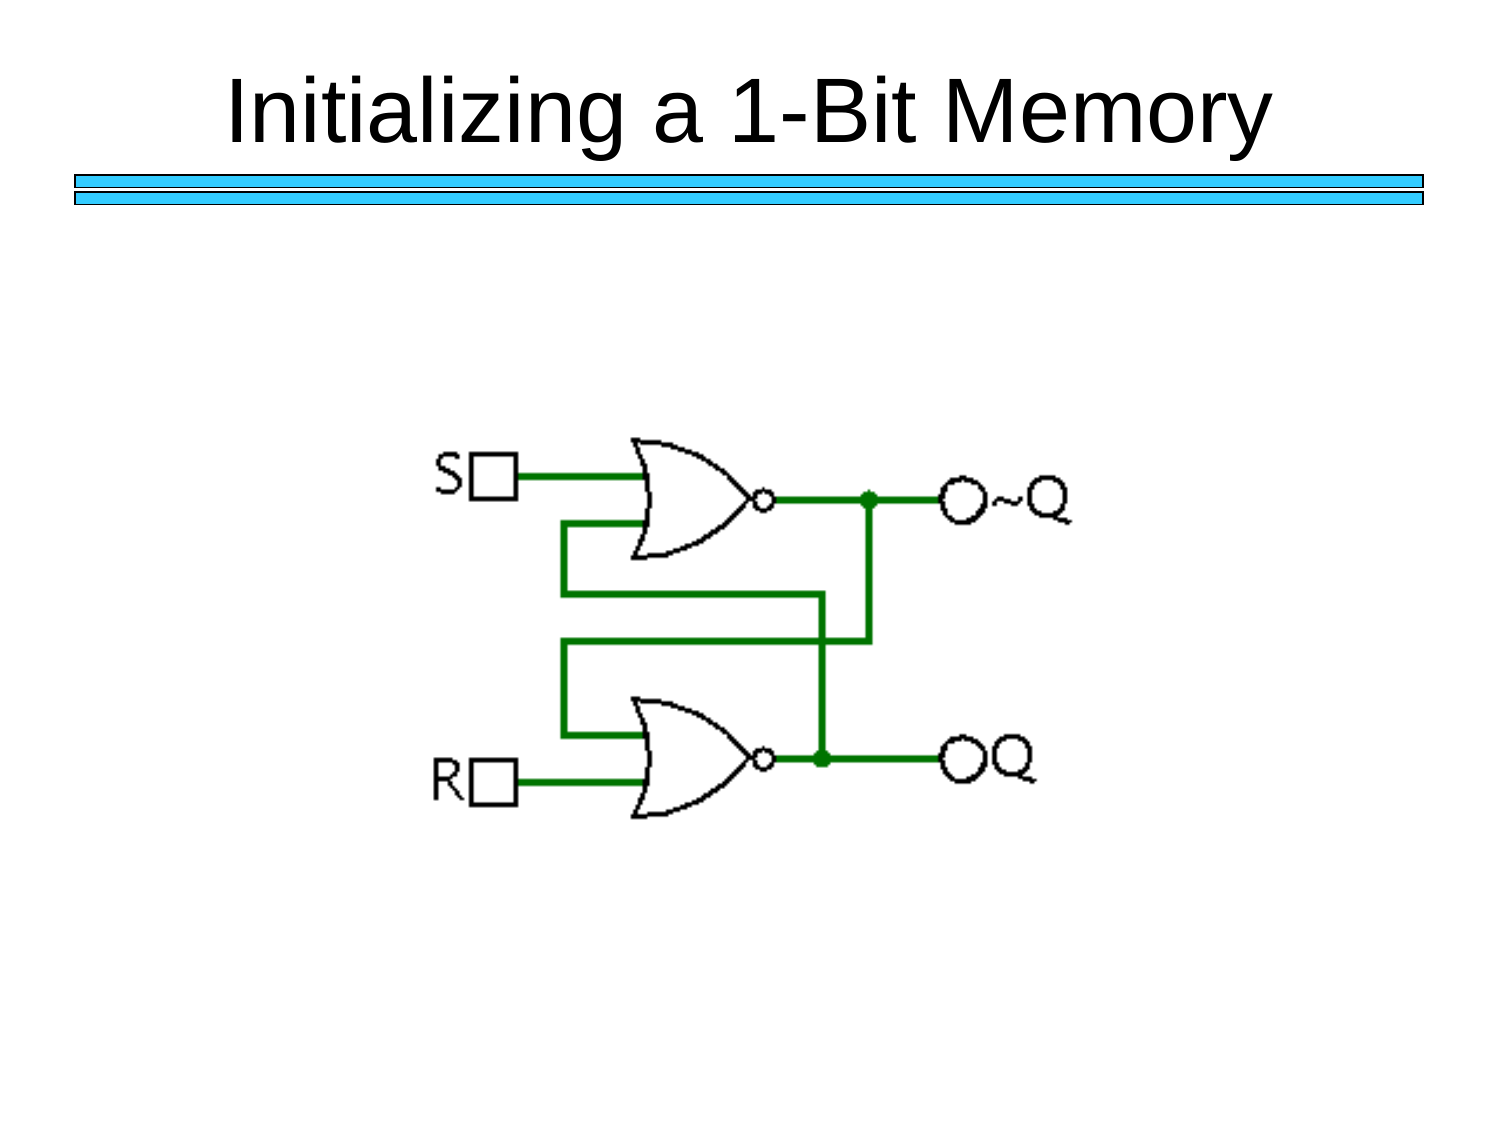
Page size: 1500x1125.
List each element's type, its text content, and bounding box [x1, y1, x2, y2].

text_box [74, 174, 1424, 205]
title Initializing a 1-Bit Memory [112, 12, 1388, 173]
picture [418, 429, 1082, 829]
